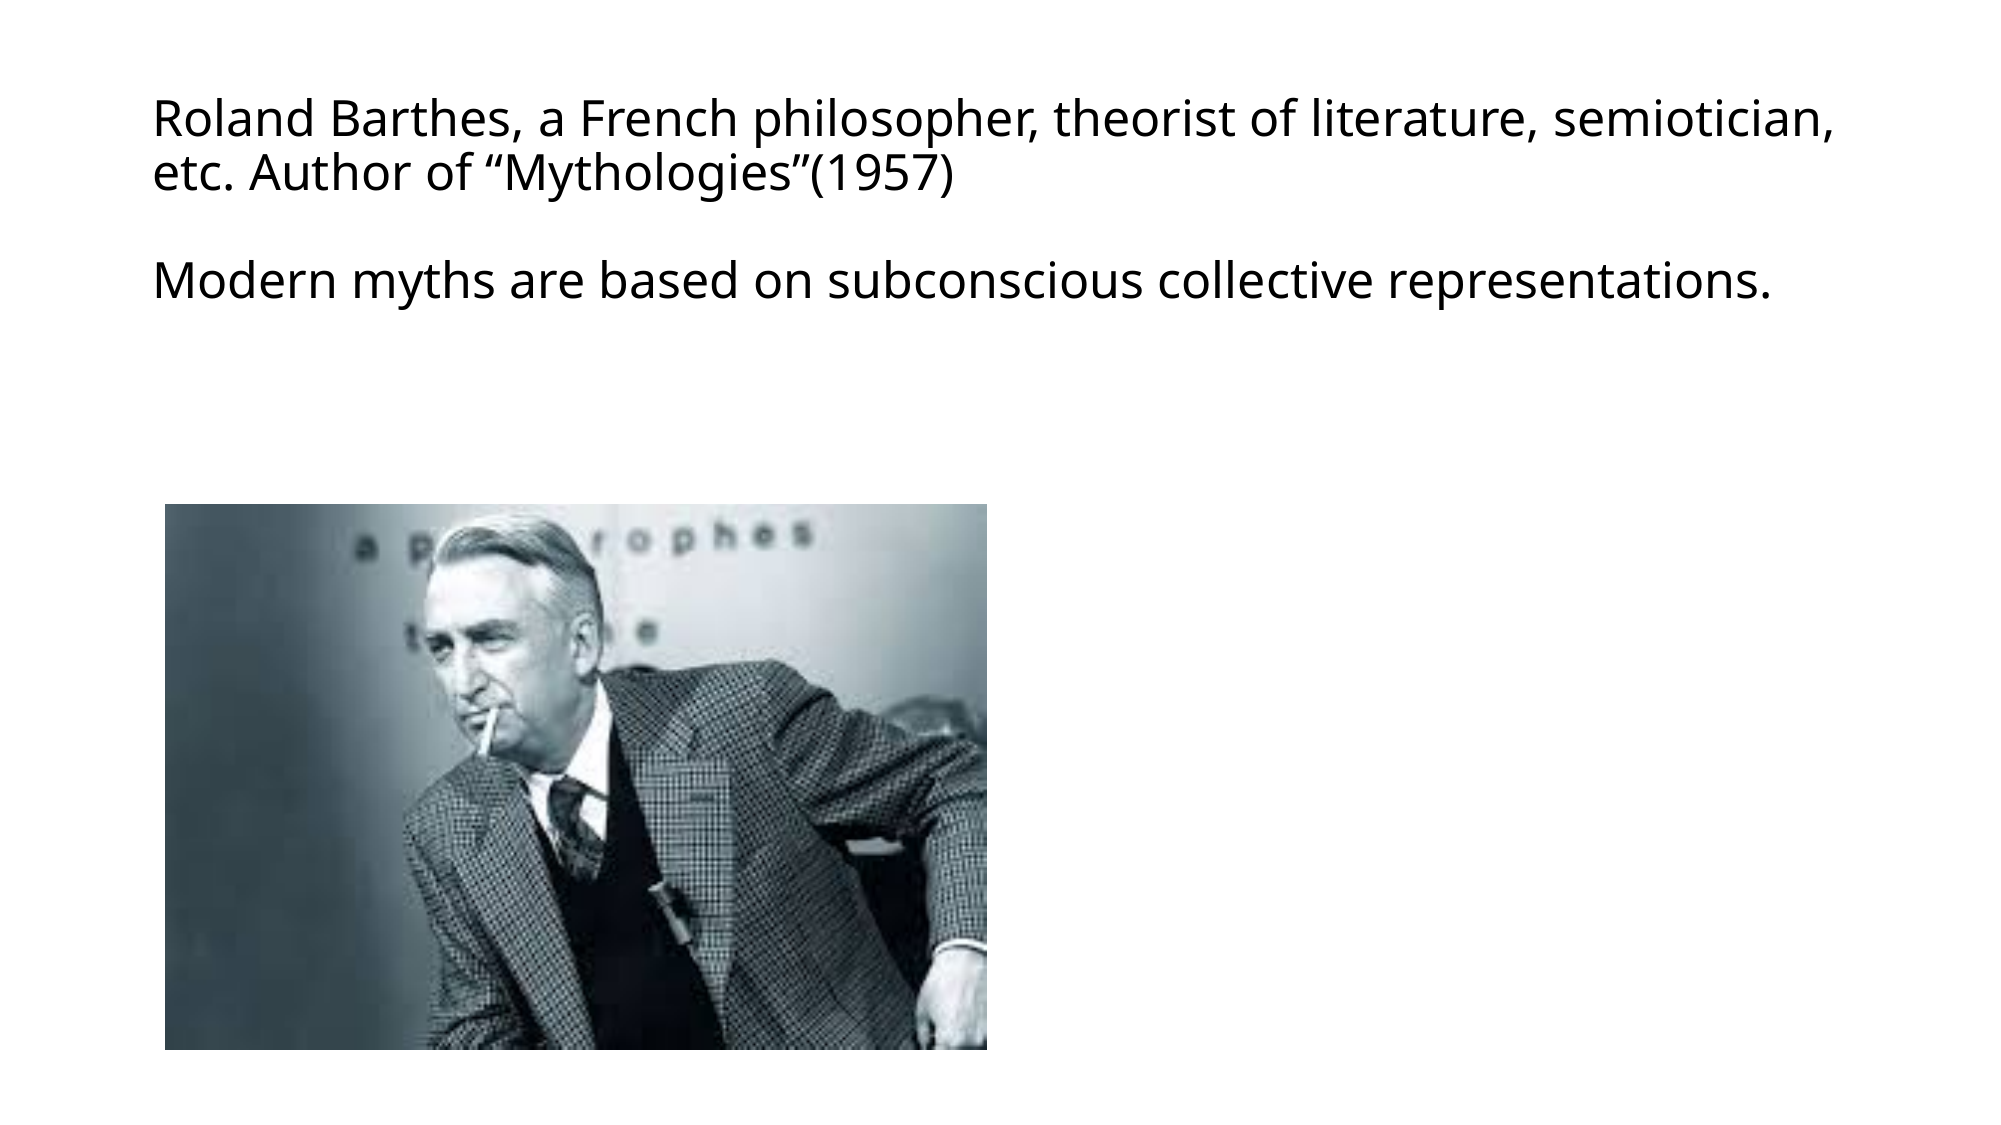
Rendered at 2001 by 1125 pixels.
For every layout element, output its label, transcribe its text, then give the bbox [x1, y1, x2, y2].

picture [165, 504, 987, 1050]
title Roland Barthes, a French philosopher, theorist of literature, semiotician, etc. Author of “Mythologies”(1957) Modern myths are based on subconscious collective representations. [137, 59, 1863, 404]
